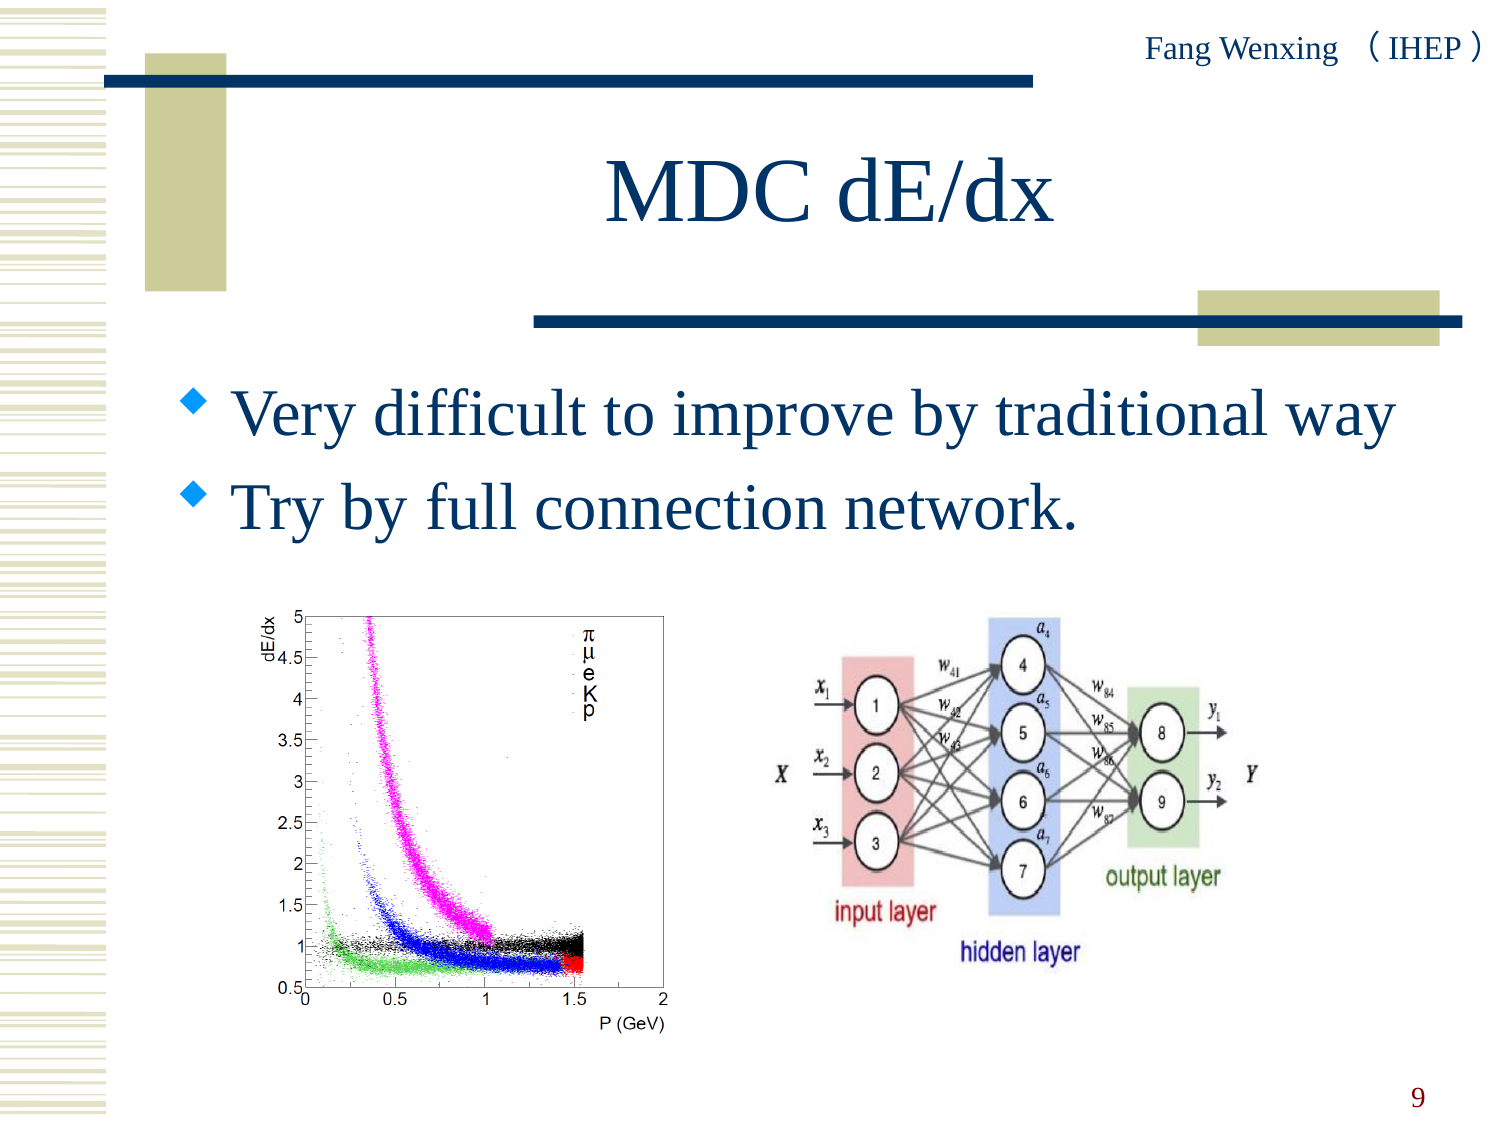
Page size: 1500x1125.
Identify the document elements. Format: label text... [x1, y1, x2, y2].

list Very difficult to improve by traditional way Try by full connection network. [159, 361, 1465, 999]
picture [241, 595, 690, 1047]
slide_number 9 [1080, 1045, 1442, 1122]
title MDC dE/dx [225, 99, 1436, 288]
text_box Fang Wenxing（IHEP） [1130, 18, 1500, 74]
picture [764, 609, 1262, 974]
